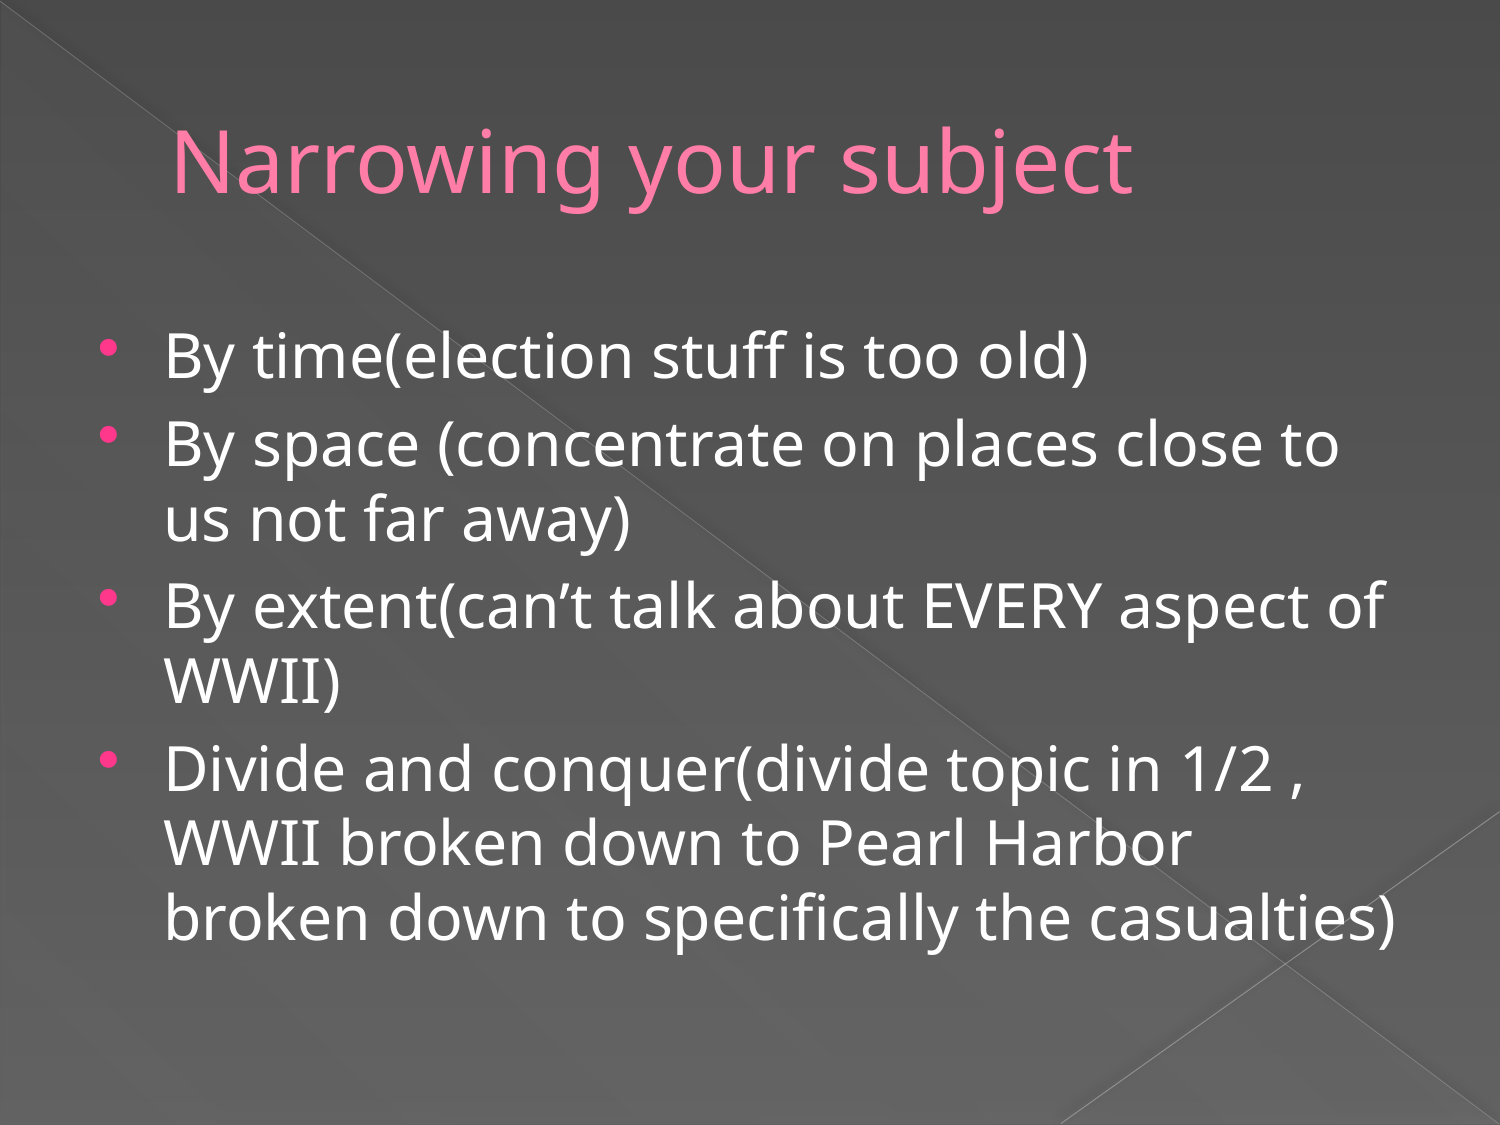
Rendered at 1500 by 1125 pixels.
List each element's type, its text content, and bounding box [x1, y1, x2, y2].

list By time(election stuff is too old) By space (concentrate on places close to us not far away) By extent(can’t talk about EVERY aspect of WWII) Divide and conquer(divide topic in 1/2 , WWII broken down to Pearl Harbor broken down to specifically the casualties) [75, 308, 1425, 1059]
title Narrowing your subject [75, 43, 1425, 274]
